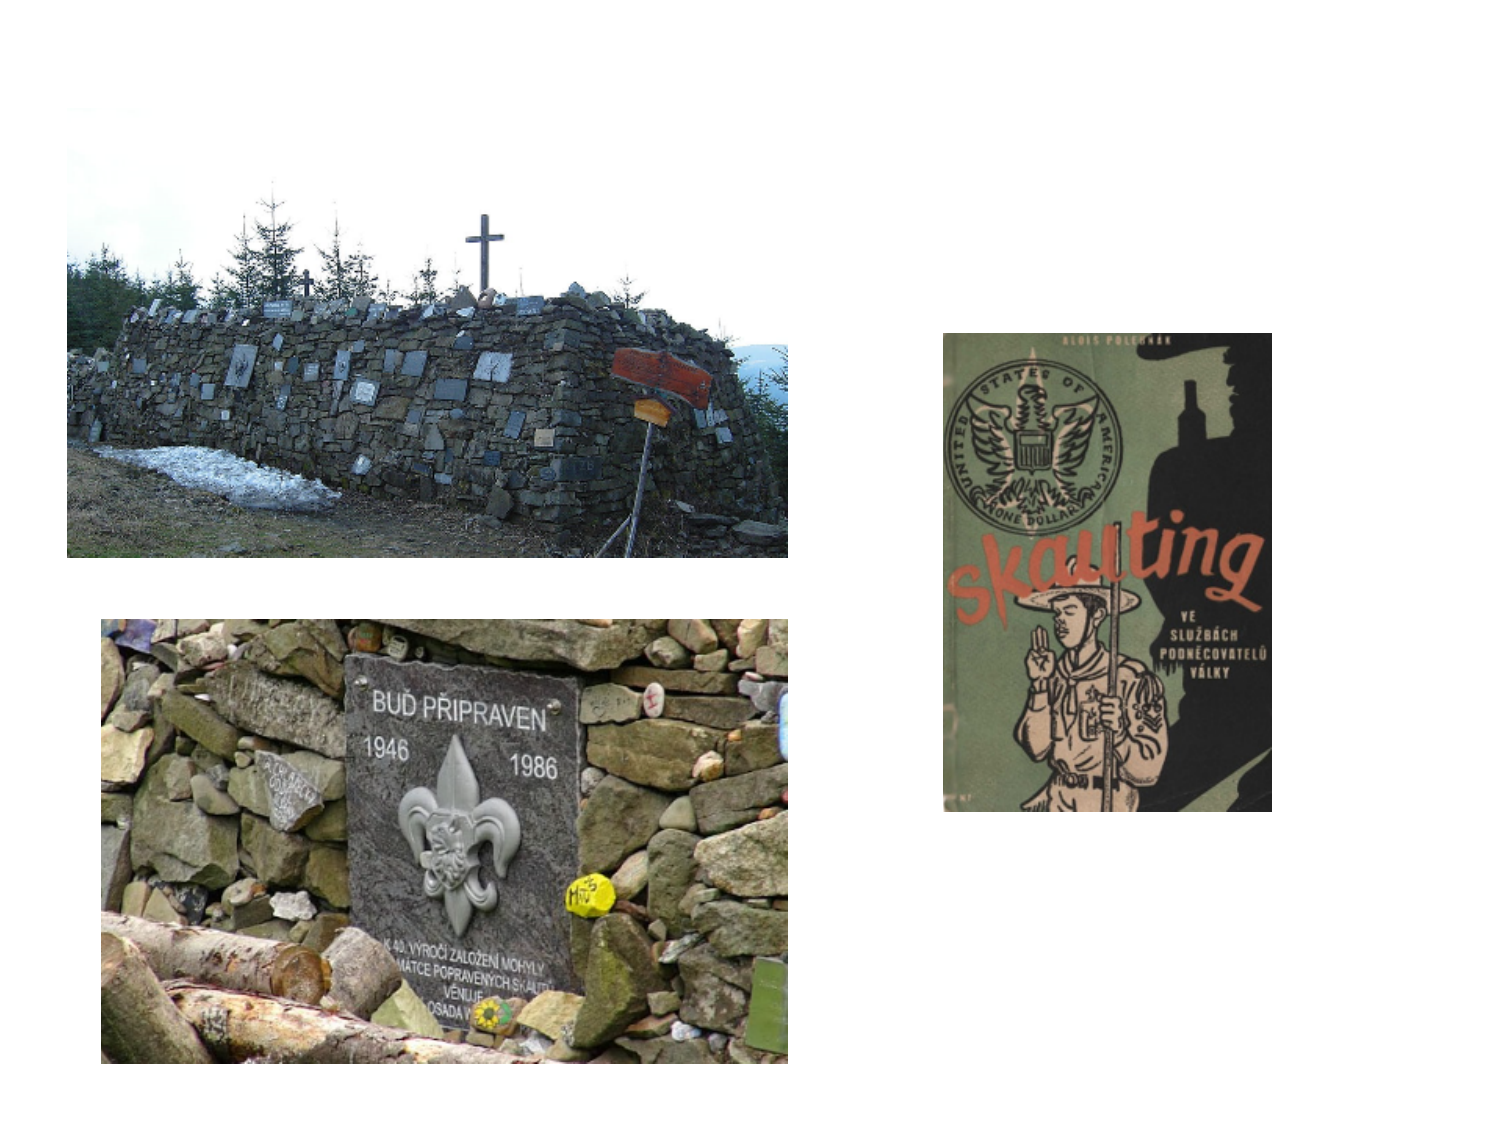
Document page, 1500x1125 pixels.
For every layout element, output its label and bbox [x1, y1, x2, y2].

picture [943, 333, 1272, 812]
picture [67, 108, 788, 558]
picture [101, 619, 788, 1064]
